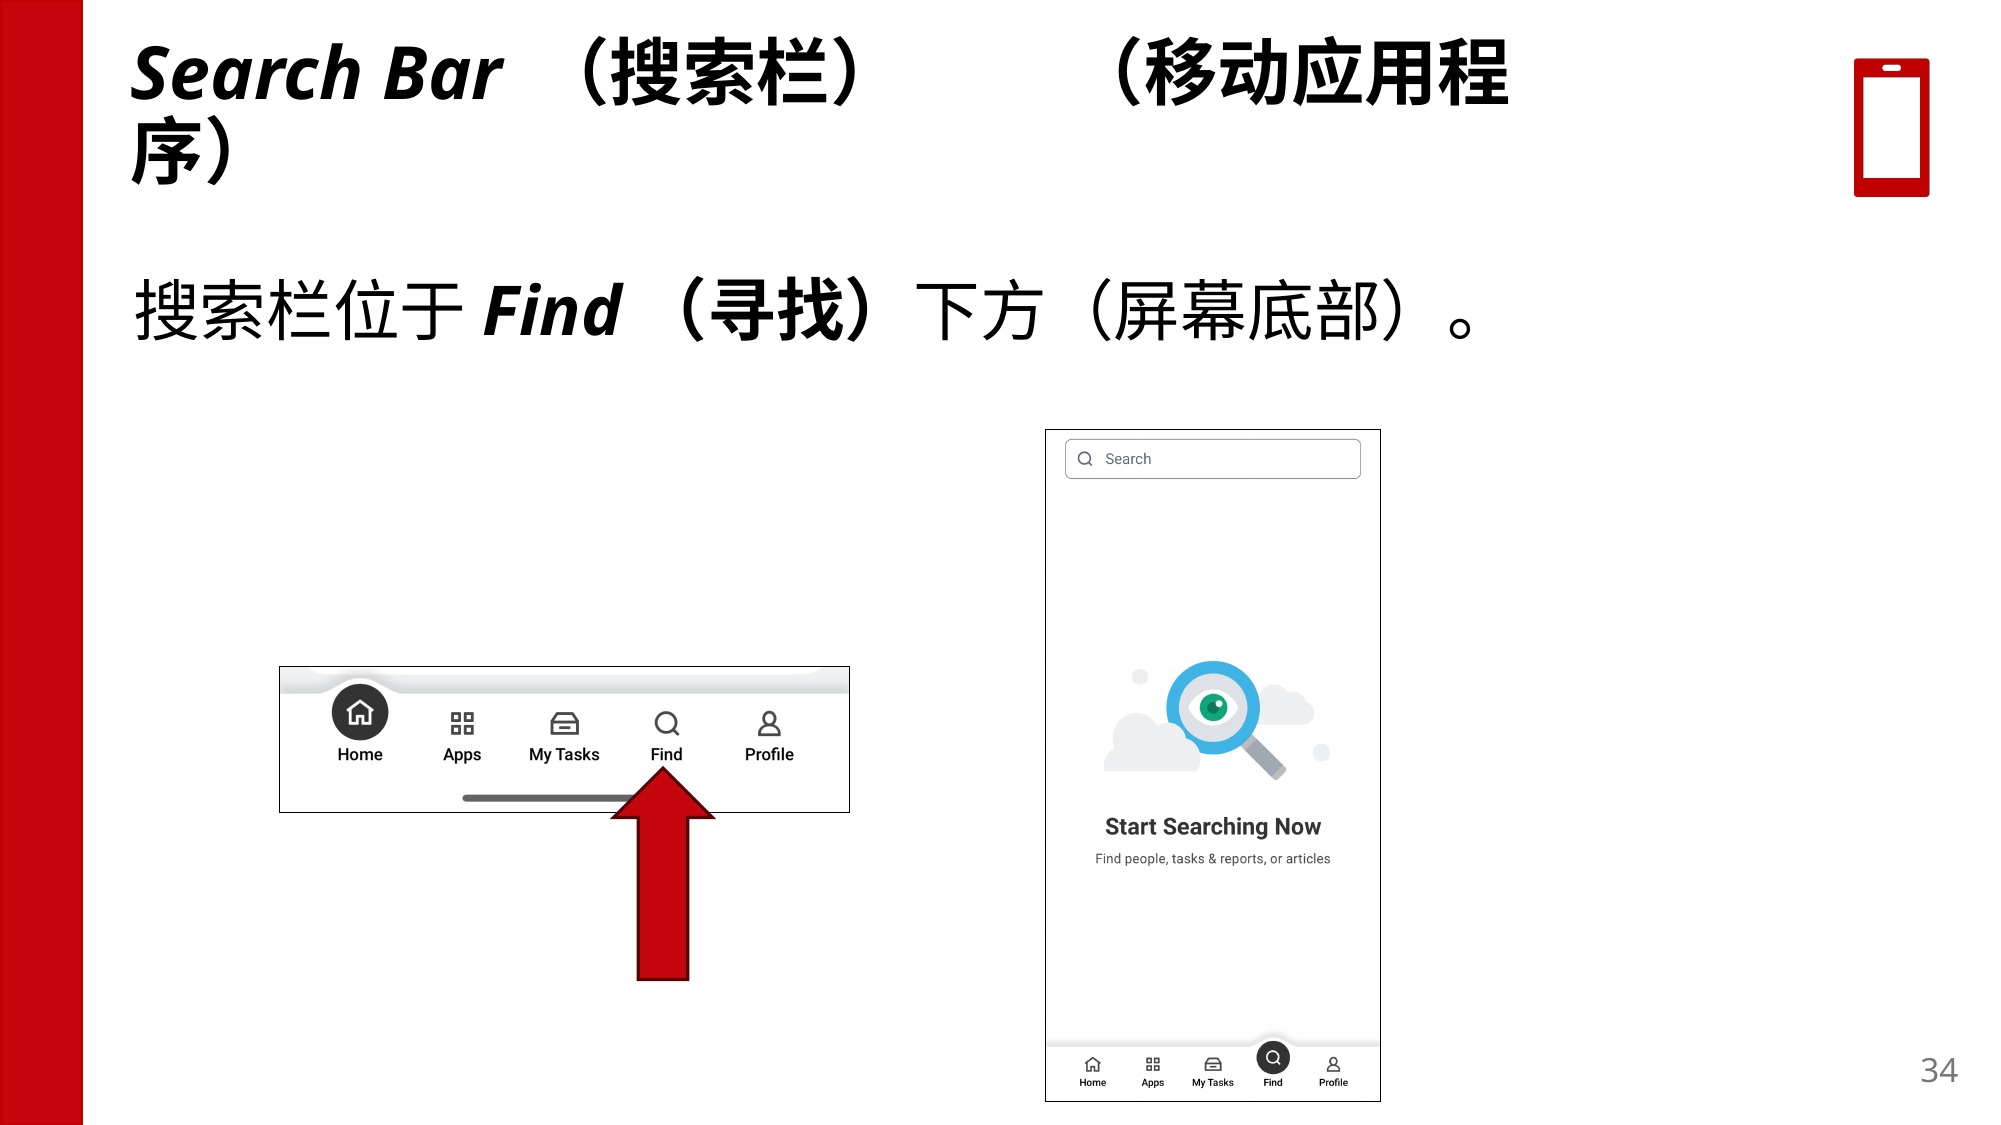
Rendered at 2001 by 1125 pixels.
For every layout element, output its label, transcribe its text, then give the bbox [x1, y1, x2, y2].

picture [279, 666, 850, 813]
picture [1044, 429, 1382, 1103]
list 搜索栏位于Find（寻找）下方（屏幕底部）。 [118, 268, 1874, 857]
title Search Bar （搜索栏） （移动应用程序） [115, 28, 1583, 203]
text_box [609, 813, 717, 982]
picture [1815, 51, 1967, 203]
slide_number 34 [1523, 1041, 1974, 1102]
